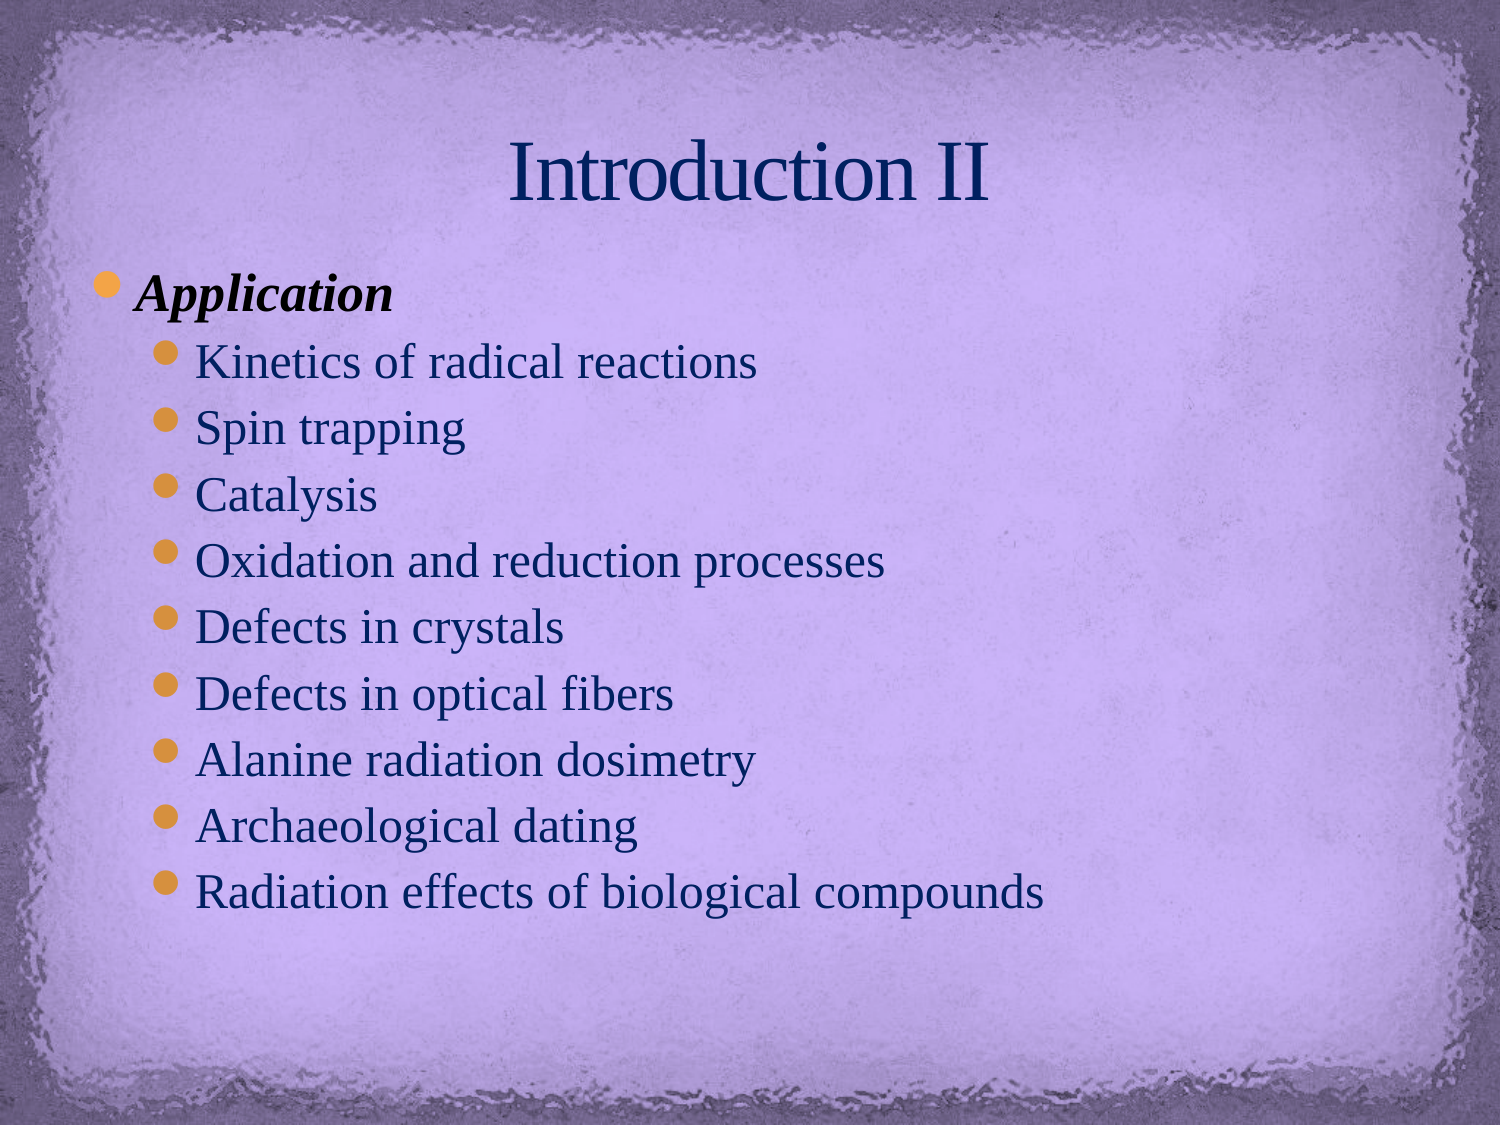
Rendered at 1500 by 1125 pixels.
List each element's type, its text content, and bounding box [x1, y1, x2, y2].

list Application Kinetics of radical reactions Spin trapping Catalysis Oxidation and reduction processes Defects in crystals Defects in optical fibers Alanine radiation dosimetry Archaeological dating Radiation effects of biological compounds [75, 249, 1425, 1000]
title Introduction II [74, 24, 1425, 225]
